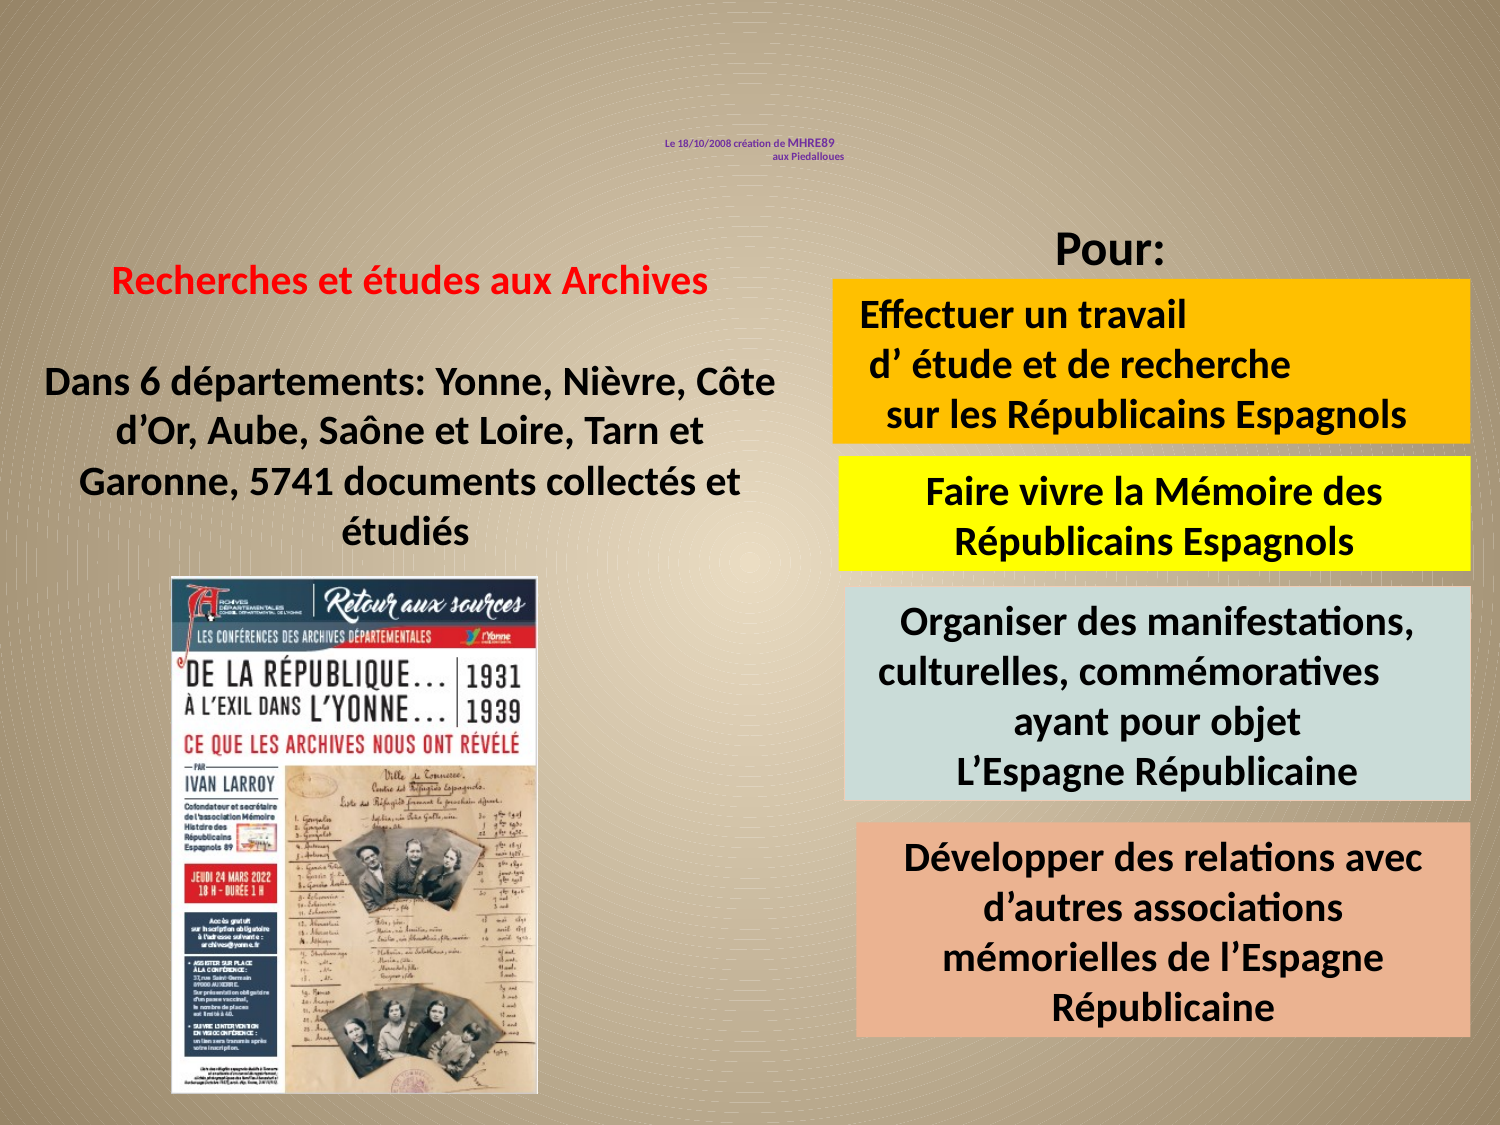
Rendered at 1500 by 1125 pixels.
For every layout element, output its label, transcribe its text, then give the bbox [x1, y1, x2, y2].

picture [170, 575, 538, 1094]
title Le 18/10/2008 création de MHRE89 aux Piedalloues [0, 125, 1500, 185]
text_box Effectuer un travail d’ étude et de recherche sur les Républicains Espagnols [832, 278, 1471, 444]
text_box Développer des relations avec d’autres associations mémorielles de l’Espagne Républicaine [856, 822, 1471, 1038]
text_box Faire vivre la Mémoire des Républicains Espagnols [838, 456, 1471, 571]
text_box Recherches et études aux Archives Dans 6 départements: Yonne, Nièvre, Côte d’Or, Aube, Saône et Loire, Tarn et Garonne, 5741 documents collectés et étudiés [17, 245, 803, 561]
text_box Pour: [986, 208, 1246, 278]
text_box Organiser des manifestations, culturelles, commémoratives ayant pour objet L’Espagne Républicaine [844, 586, 1471, 801]
